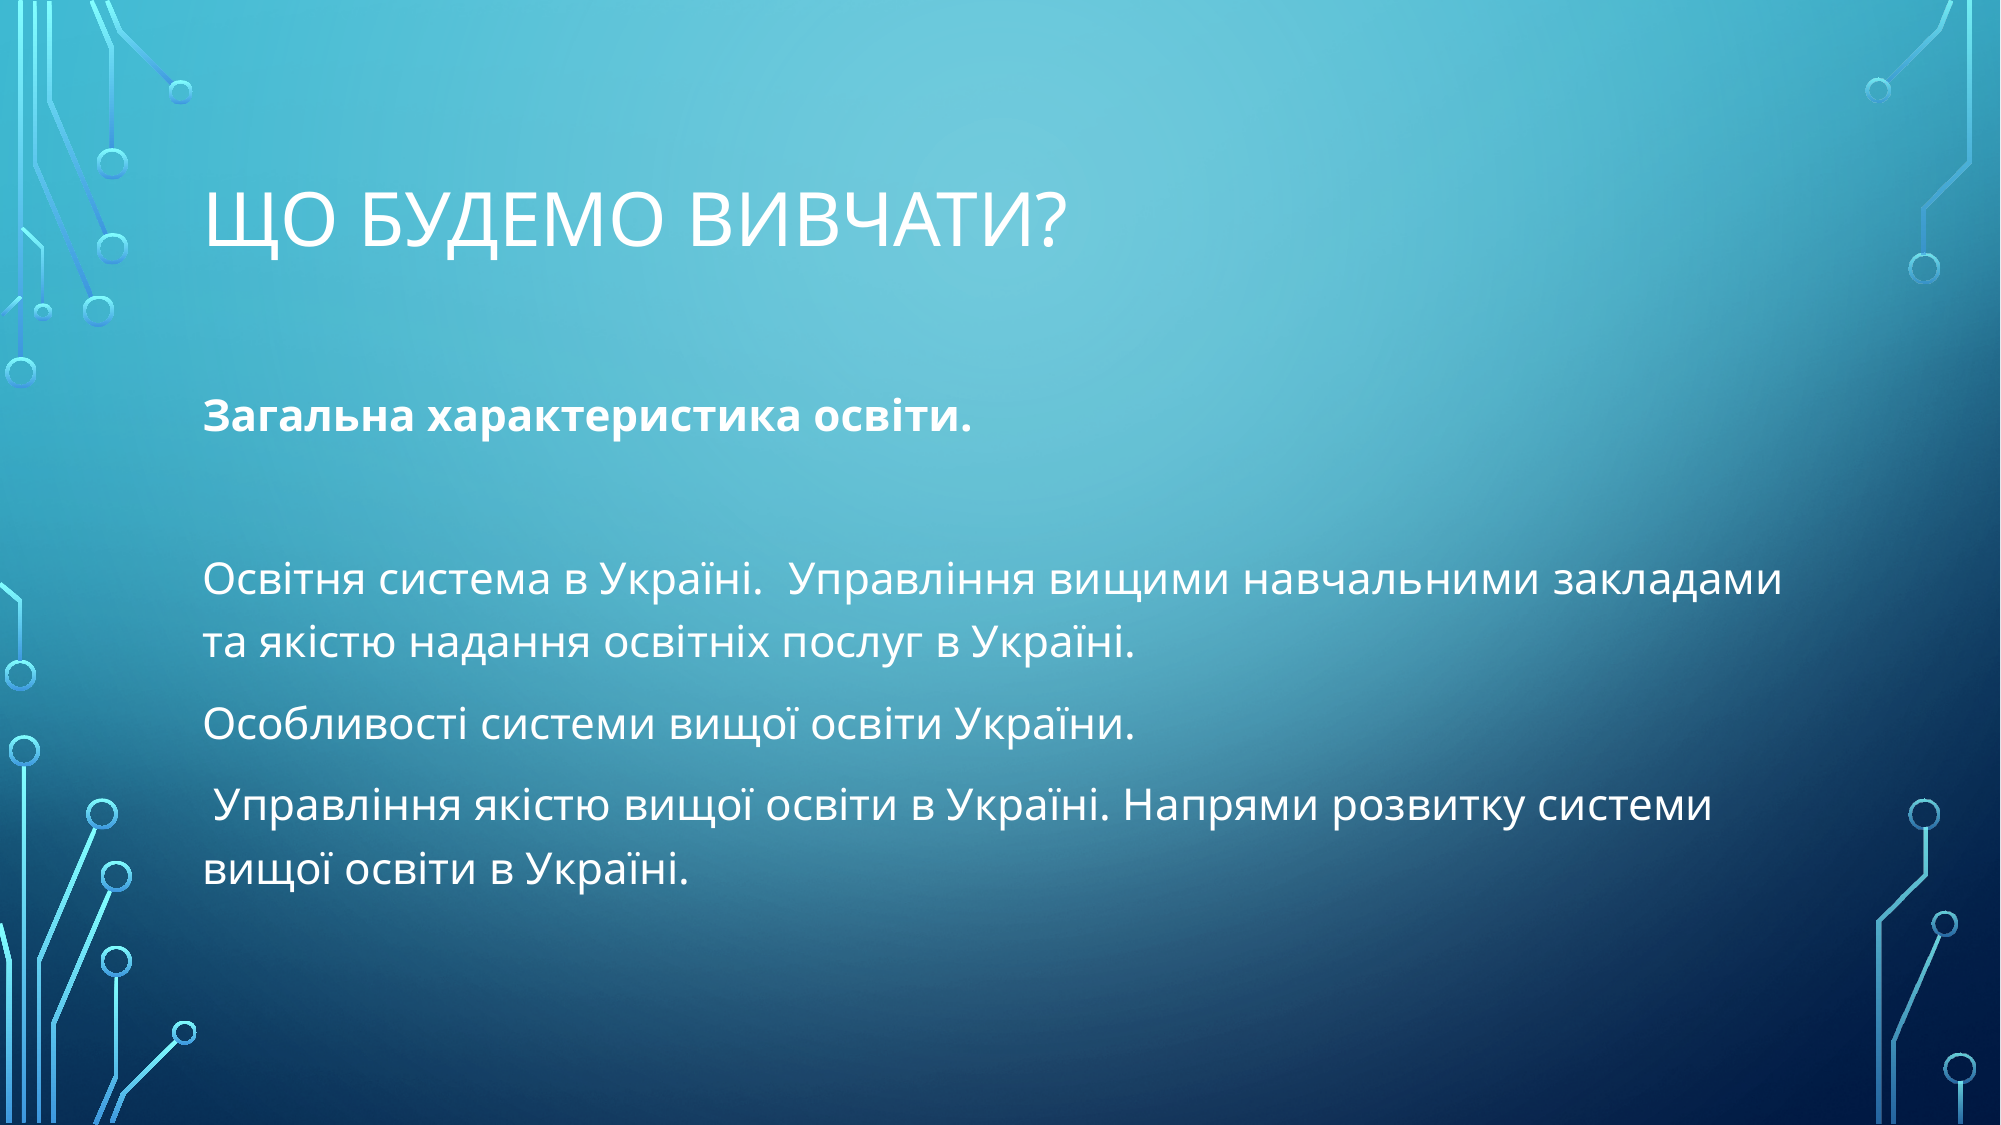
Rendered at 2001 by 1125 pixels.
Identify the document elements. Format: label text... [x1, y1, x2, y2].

title ЩО БУДЕМО ВИВЧАТИ? [187, 101, 1813, 344]
list Загальна характеристика освіти. Освітня система в Україні. Управління вищими навчальними закладами та якістю надання освітніх послуг в Україні. Особливості системи вищої освіти України. Управління якістю вищої освіти в Україні. Напрями розвитку системи вищої освіти в Україні. [187, 369, 1813, 950]
